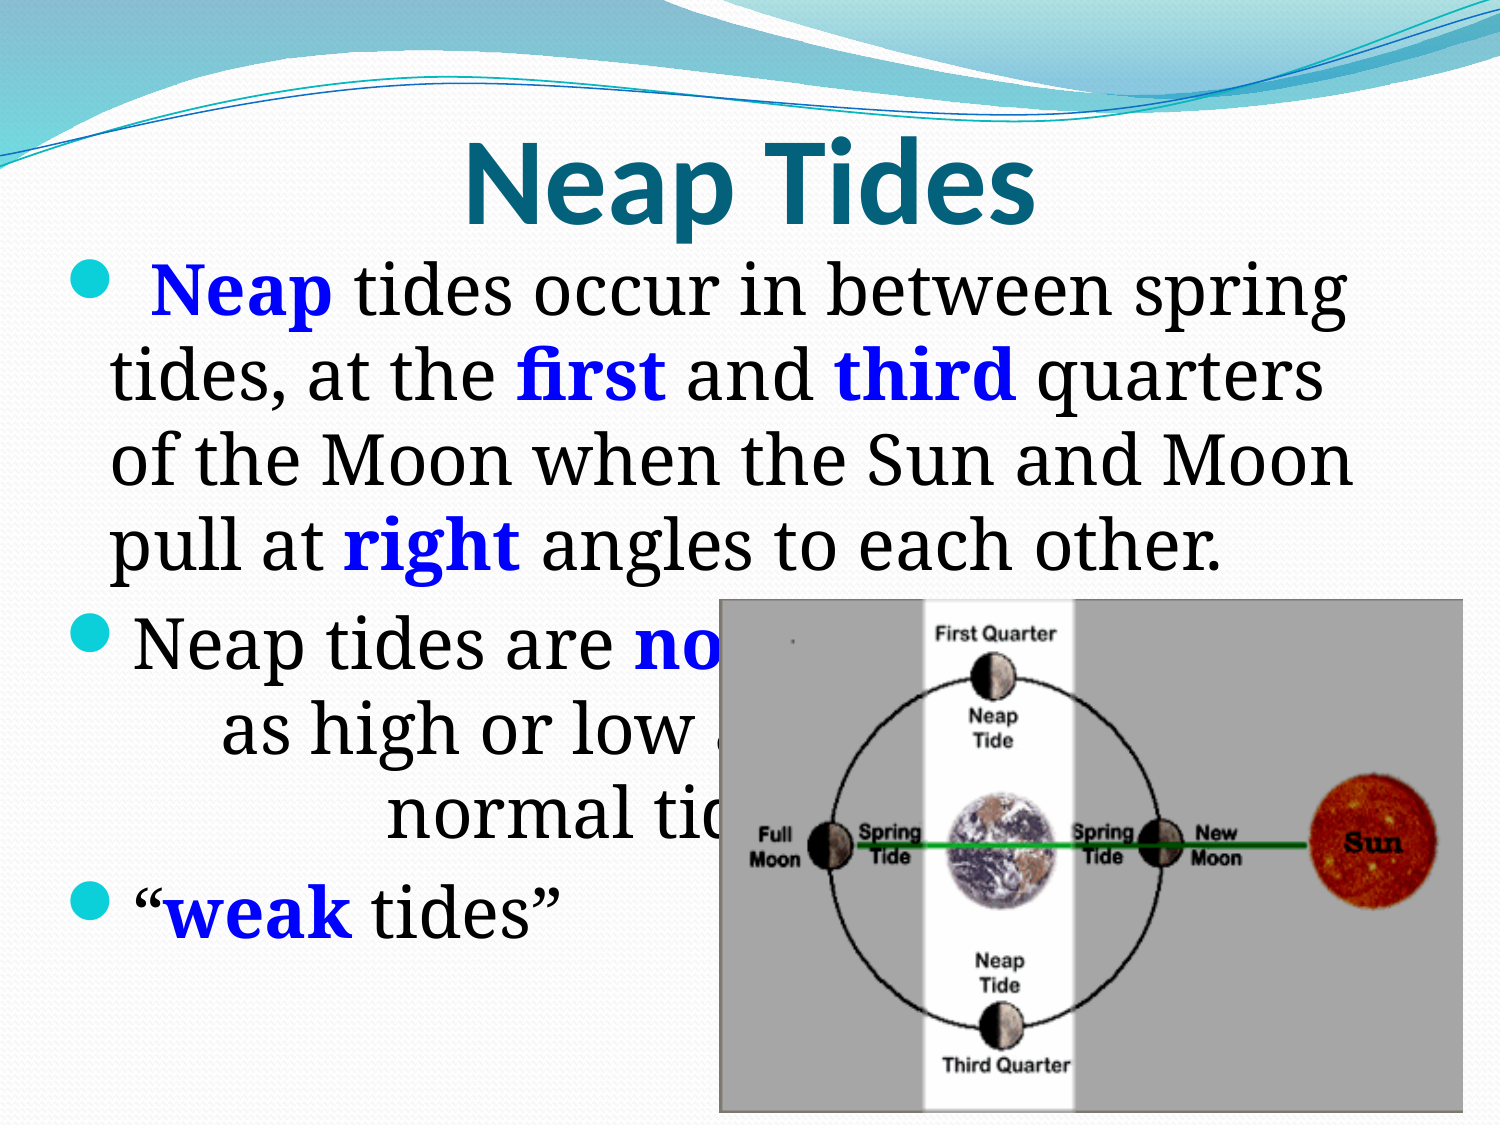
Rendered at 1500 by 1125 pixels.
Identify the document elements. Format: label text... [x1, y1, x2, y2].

title Neap Tides [75, 62, 1425, 237]
picture [719, 599, 1463, 1113]
list Neap tides occur in between spring tides, at the first and third quarters of the Moon when the Sun and Moon pull at right angles to each other. Neap tides are not as high or low as normal tides. “weak tides” [50, 237, 1425, 1025]
